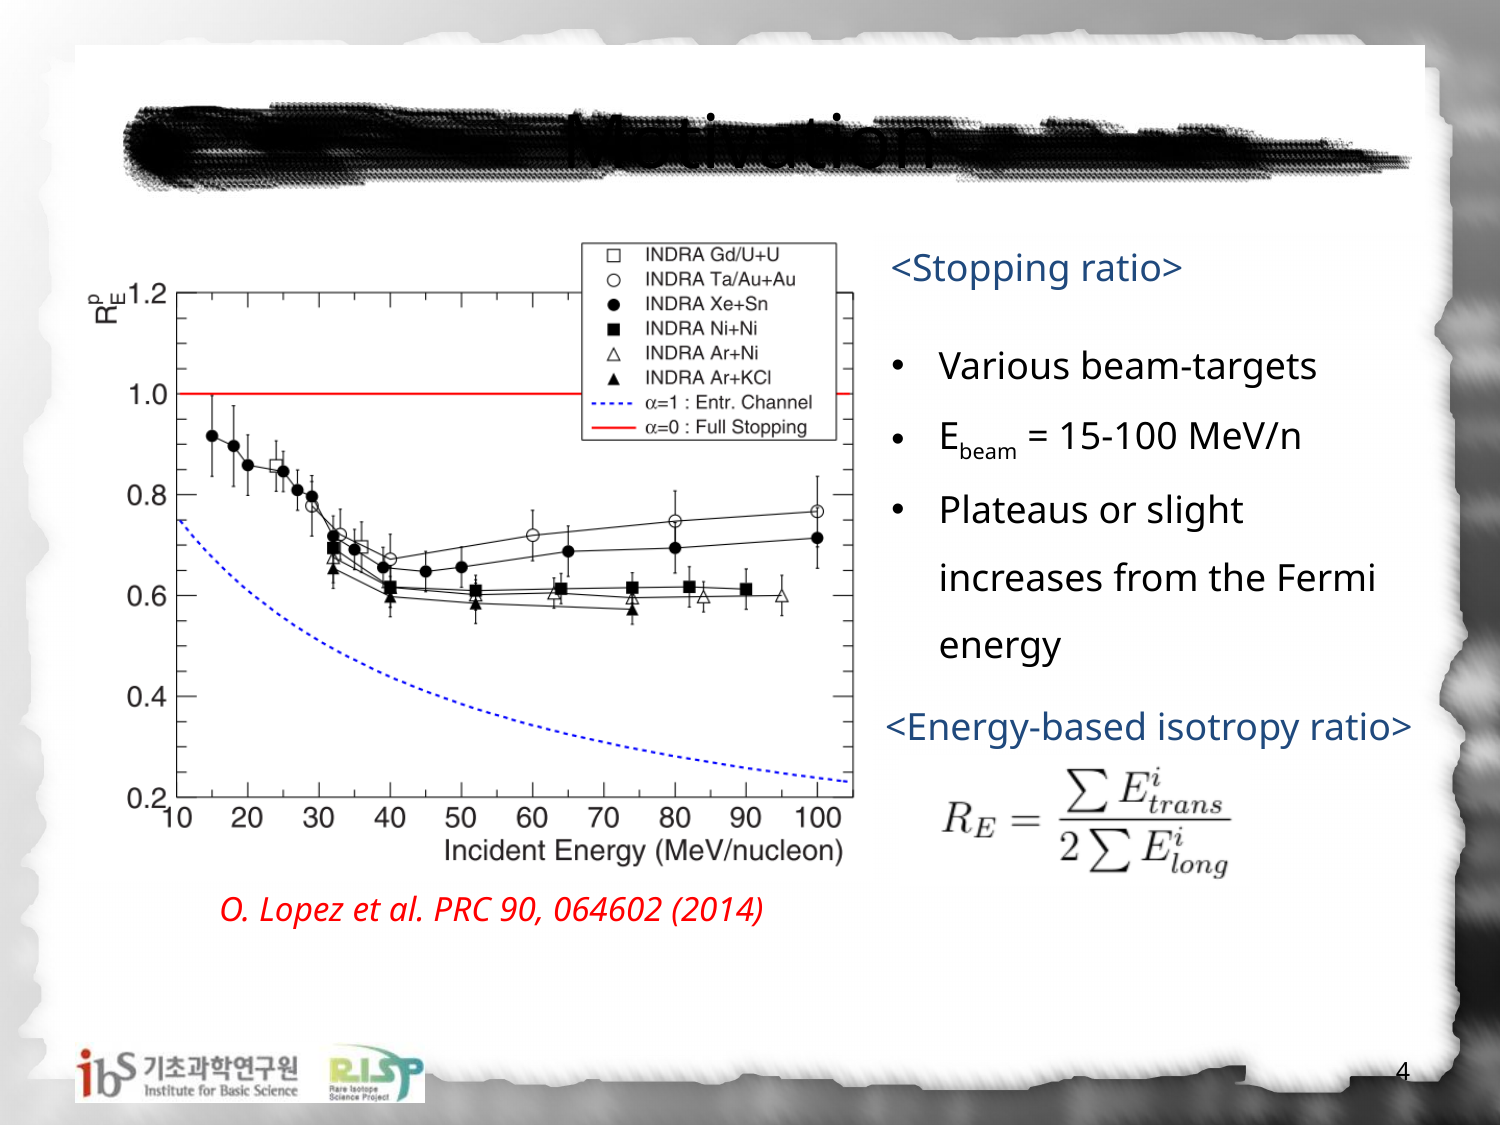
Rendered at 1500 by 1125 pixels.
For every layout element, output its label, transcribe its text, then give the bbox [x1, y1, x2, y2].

text_box <Energy-based isotropy ratio> [878, 695, 1428, 755]
picture [0, 0, 1500, 1125]
slide_number [75, 1042, 425, 1103]
text_box Various beam-targets Ebeam = 15-100 MeV/n Plateaus or slight increases from the Fermi energy [878, 311, 1425, 674]
slide_number 4 [1074, 1042, 1425, 1103]
title Motivation [75, 45, 1425, 233]
text_box <Stopping ratio> [877, 236, 1199, 297]
text_box O. Lopez et al. PRC 90, 064602 (2014) [204, 889, 780, 936]
